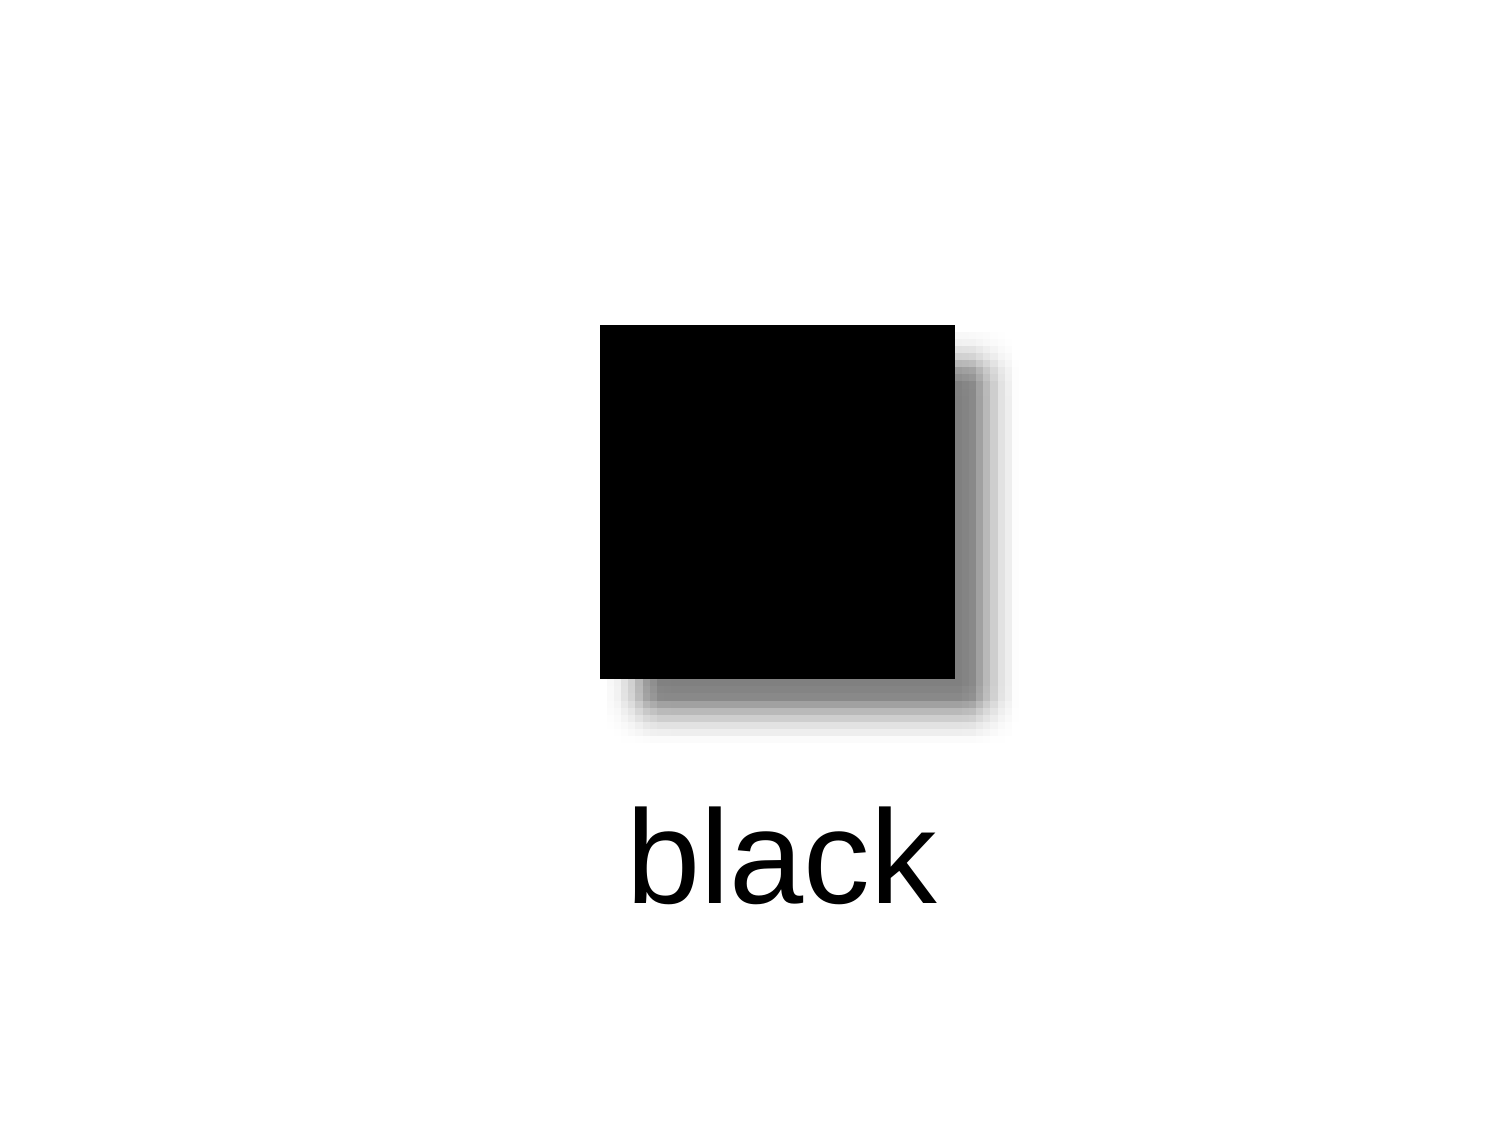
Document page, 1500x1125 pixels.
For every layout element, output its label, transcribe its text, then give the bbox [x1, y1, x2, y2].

text_box black [549, 864, 1015, 938]
picture [430, 148, 1140, 858]
